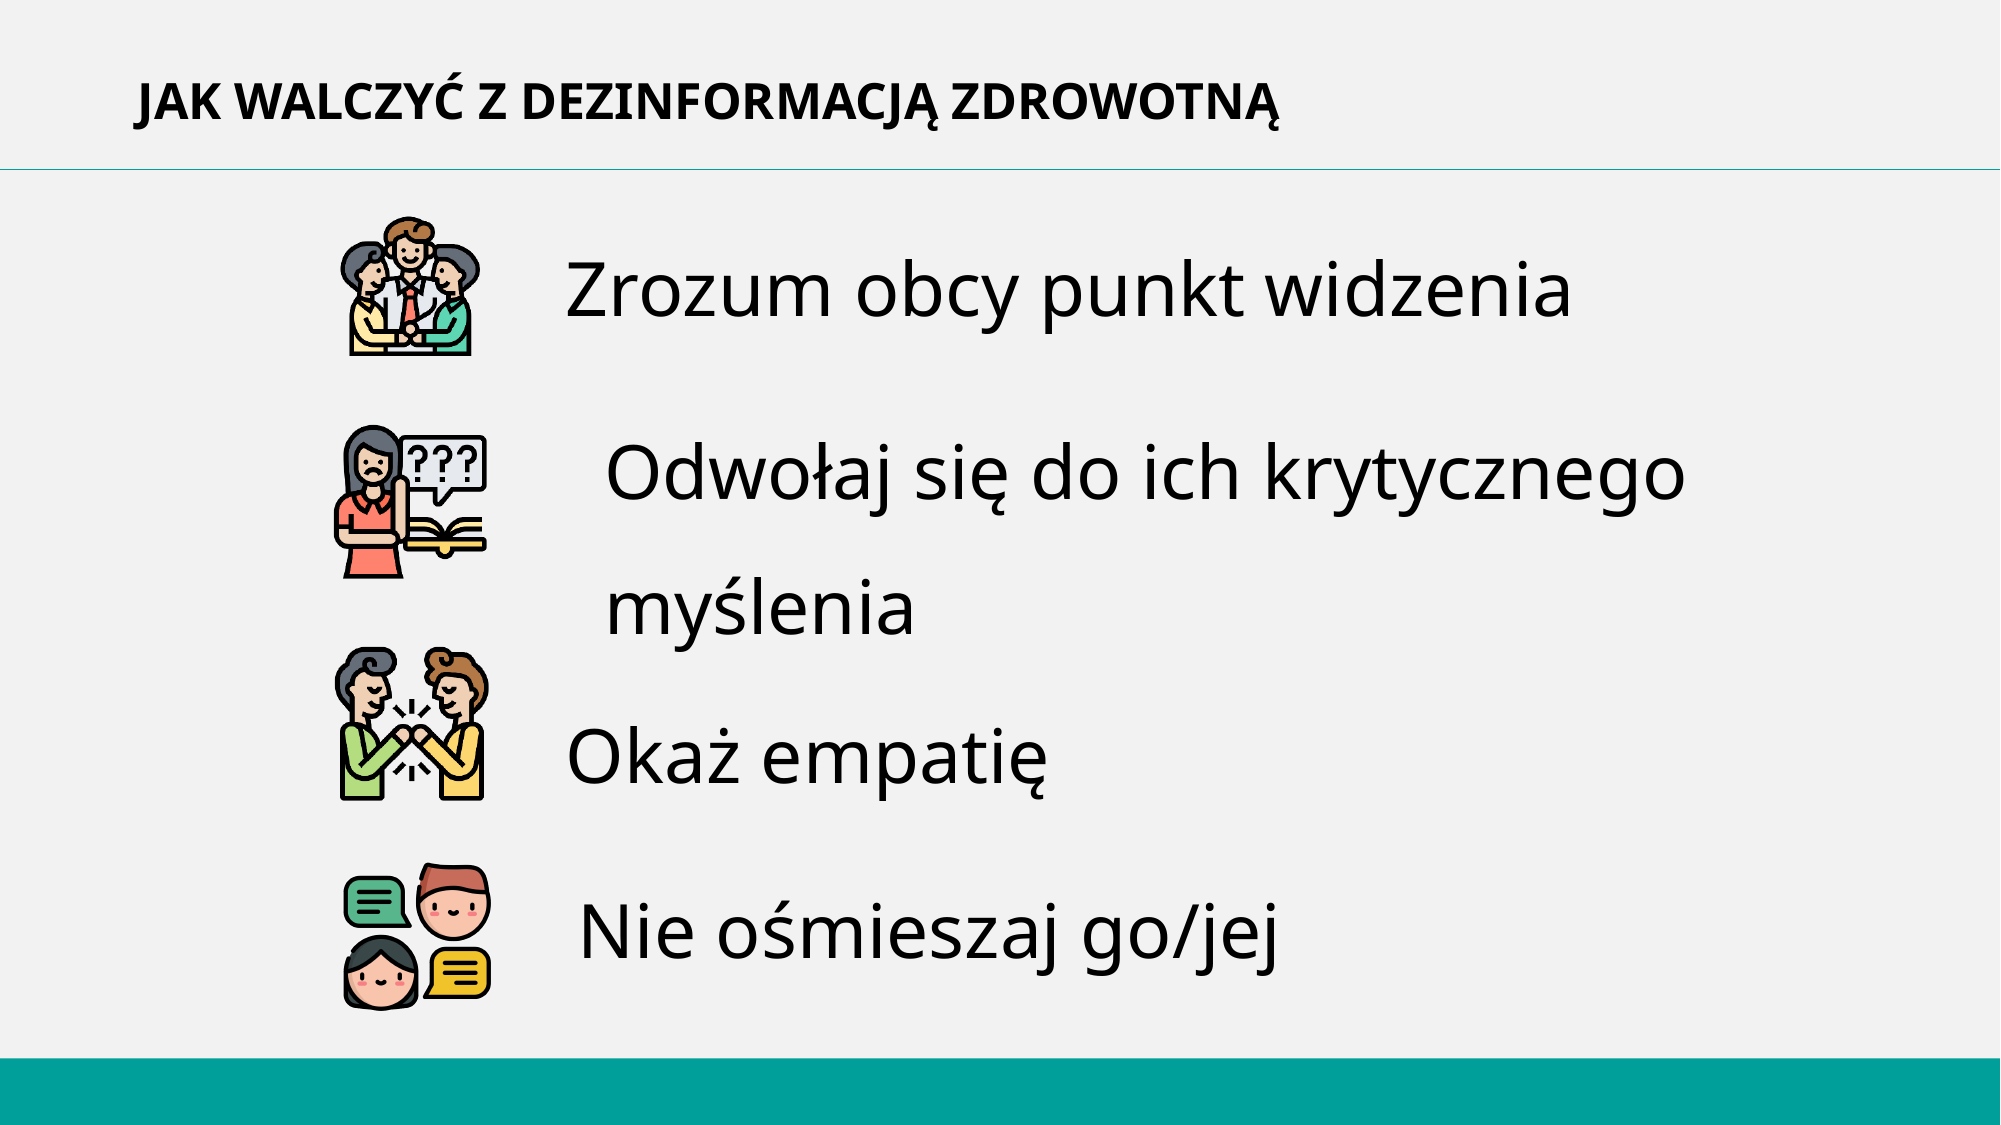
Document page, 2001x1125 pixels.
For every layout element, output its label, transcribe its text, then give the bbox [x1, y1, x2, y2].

text_box JAK WALCZYĆ Z DEZINFORMACJĄ ZDROWOTNĄ [123, 61, 1958, 137]
picture [338, 213, 482, 358]
picture [338, 856, 494, 1017]
text_box Nie ośmieszaj go/jej [562, 863, 1678, 981]
text_box Zrozum obcy punkt widzenia [551, 233, 1745, 339]
text_box [0, 1057, 2000, 1125]
picture [331, 422, 489, 581]
text_box Odwołaj się do ich krytycznego myślenia [589, 372, 1724, 657]
text_box Okaż empatię [551, 655, 1195, 806]
picture [332, 644, 491, 803]
